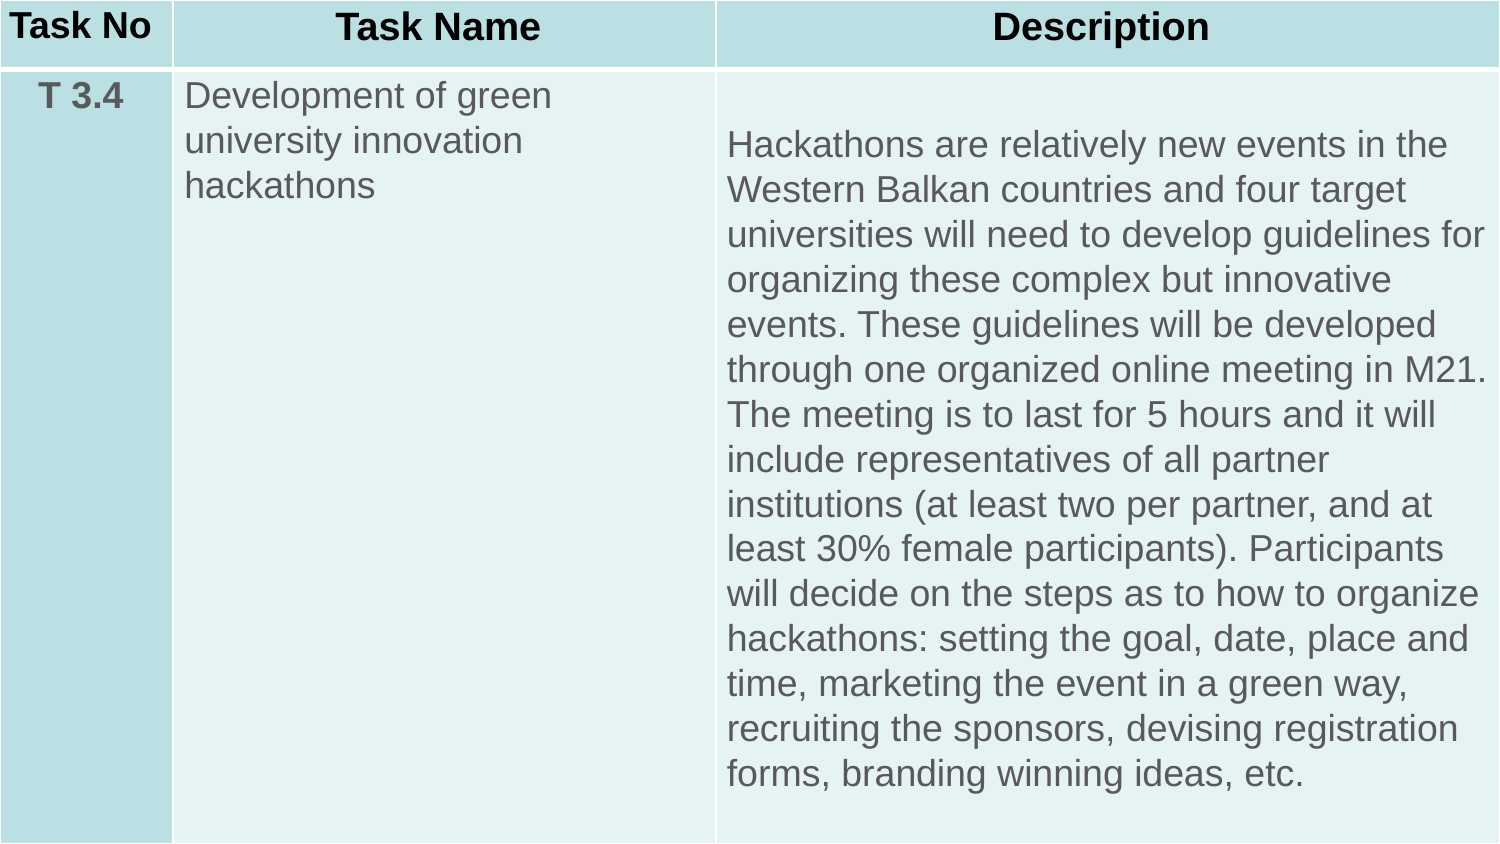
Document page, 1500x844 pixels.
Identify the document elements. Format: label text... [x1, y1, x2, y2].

table_header Task No [1, 1, 172, 67]
table_cell Development of green university innovation hackathons [174, 72, 715, 843]
table_header Task Name [174, 1, 715, 67]
table_cell T 3.4 [1, 72, 172, 843]
table_cell Hackathons are relatively new events in the Western Balkan countries and four target universities will need to develop guidelines for organizing these complex but innovative events. These guidelines will be developed through one organized online meeting in M21. The meeting is to last for 5 hours and it will include representatives of all partner institutions (at least two per partner, and at least 30% female participants). Participants will decide on the steps as to how to organize hackathons: setting the goal, date, place and time, marketing the event in a green way, recruiting the sponsors, devising registration forms, branding winning ideas, etc. [717, 72, 1499, 843]
table_header Description [717, 1, 1499, 67]
